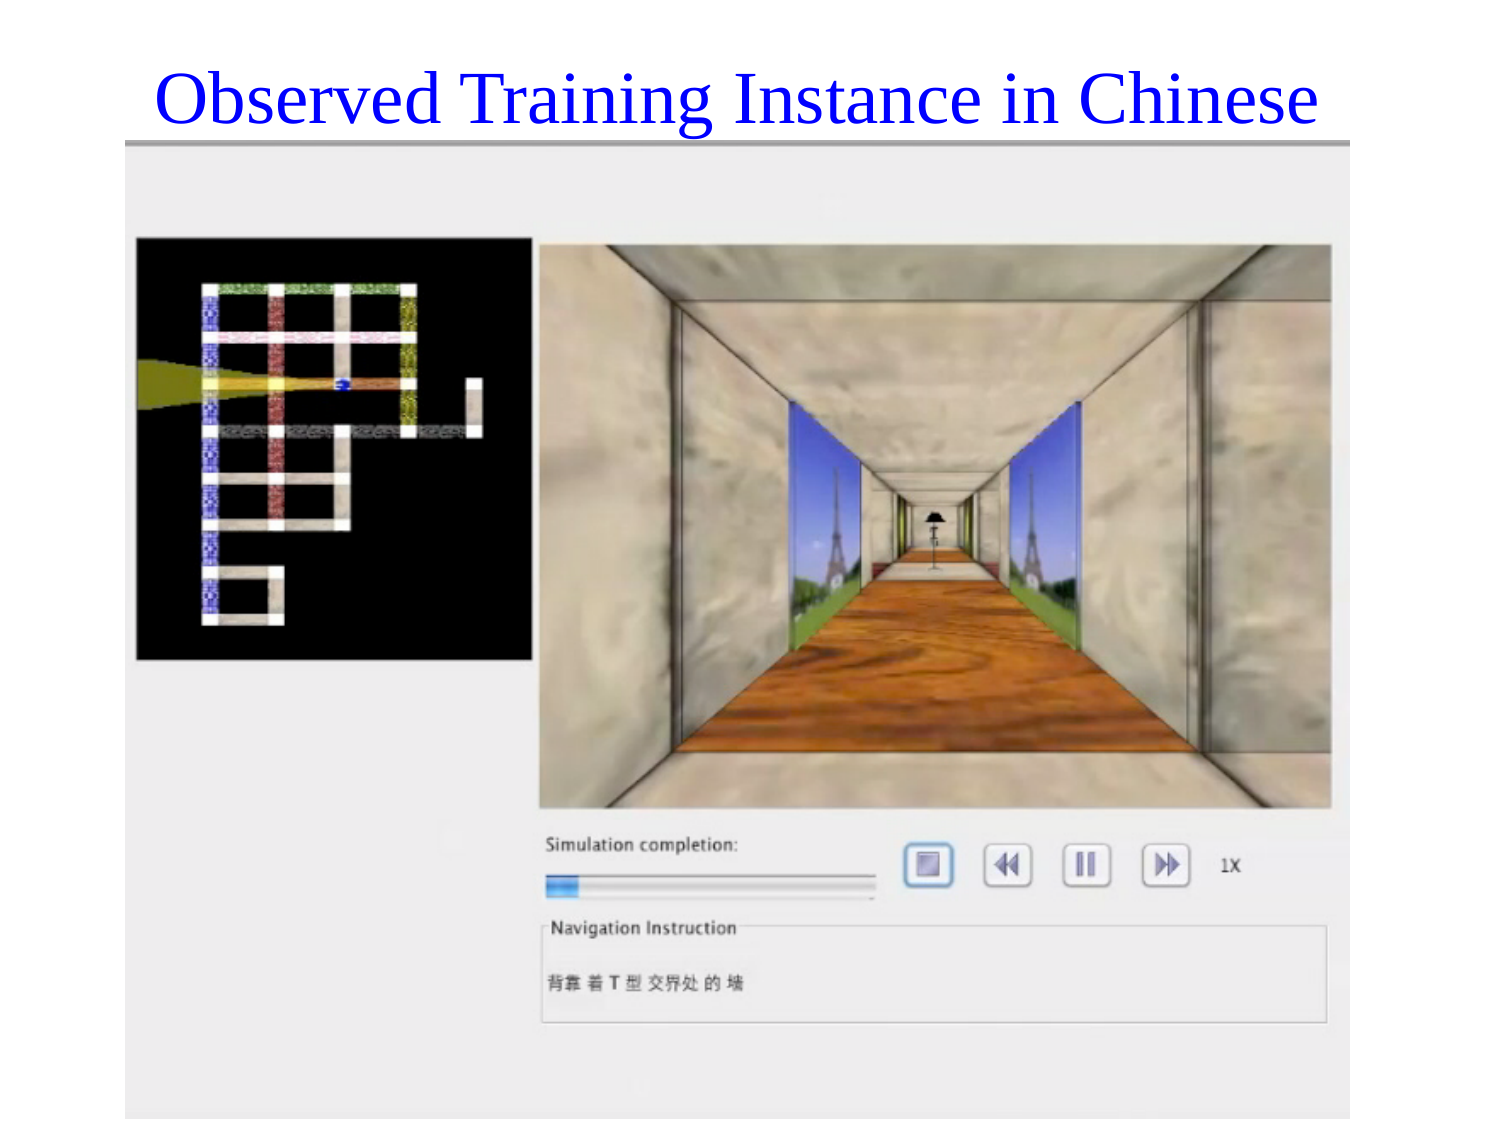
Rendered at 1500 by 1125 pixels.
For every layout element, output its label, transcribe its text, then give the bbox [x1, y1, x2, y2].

title Observed Training Instance in Chinese [62, 0, 1413, 188]
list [124, 139, 1351, 1121]
